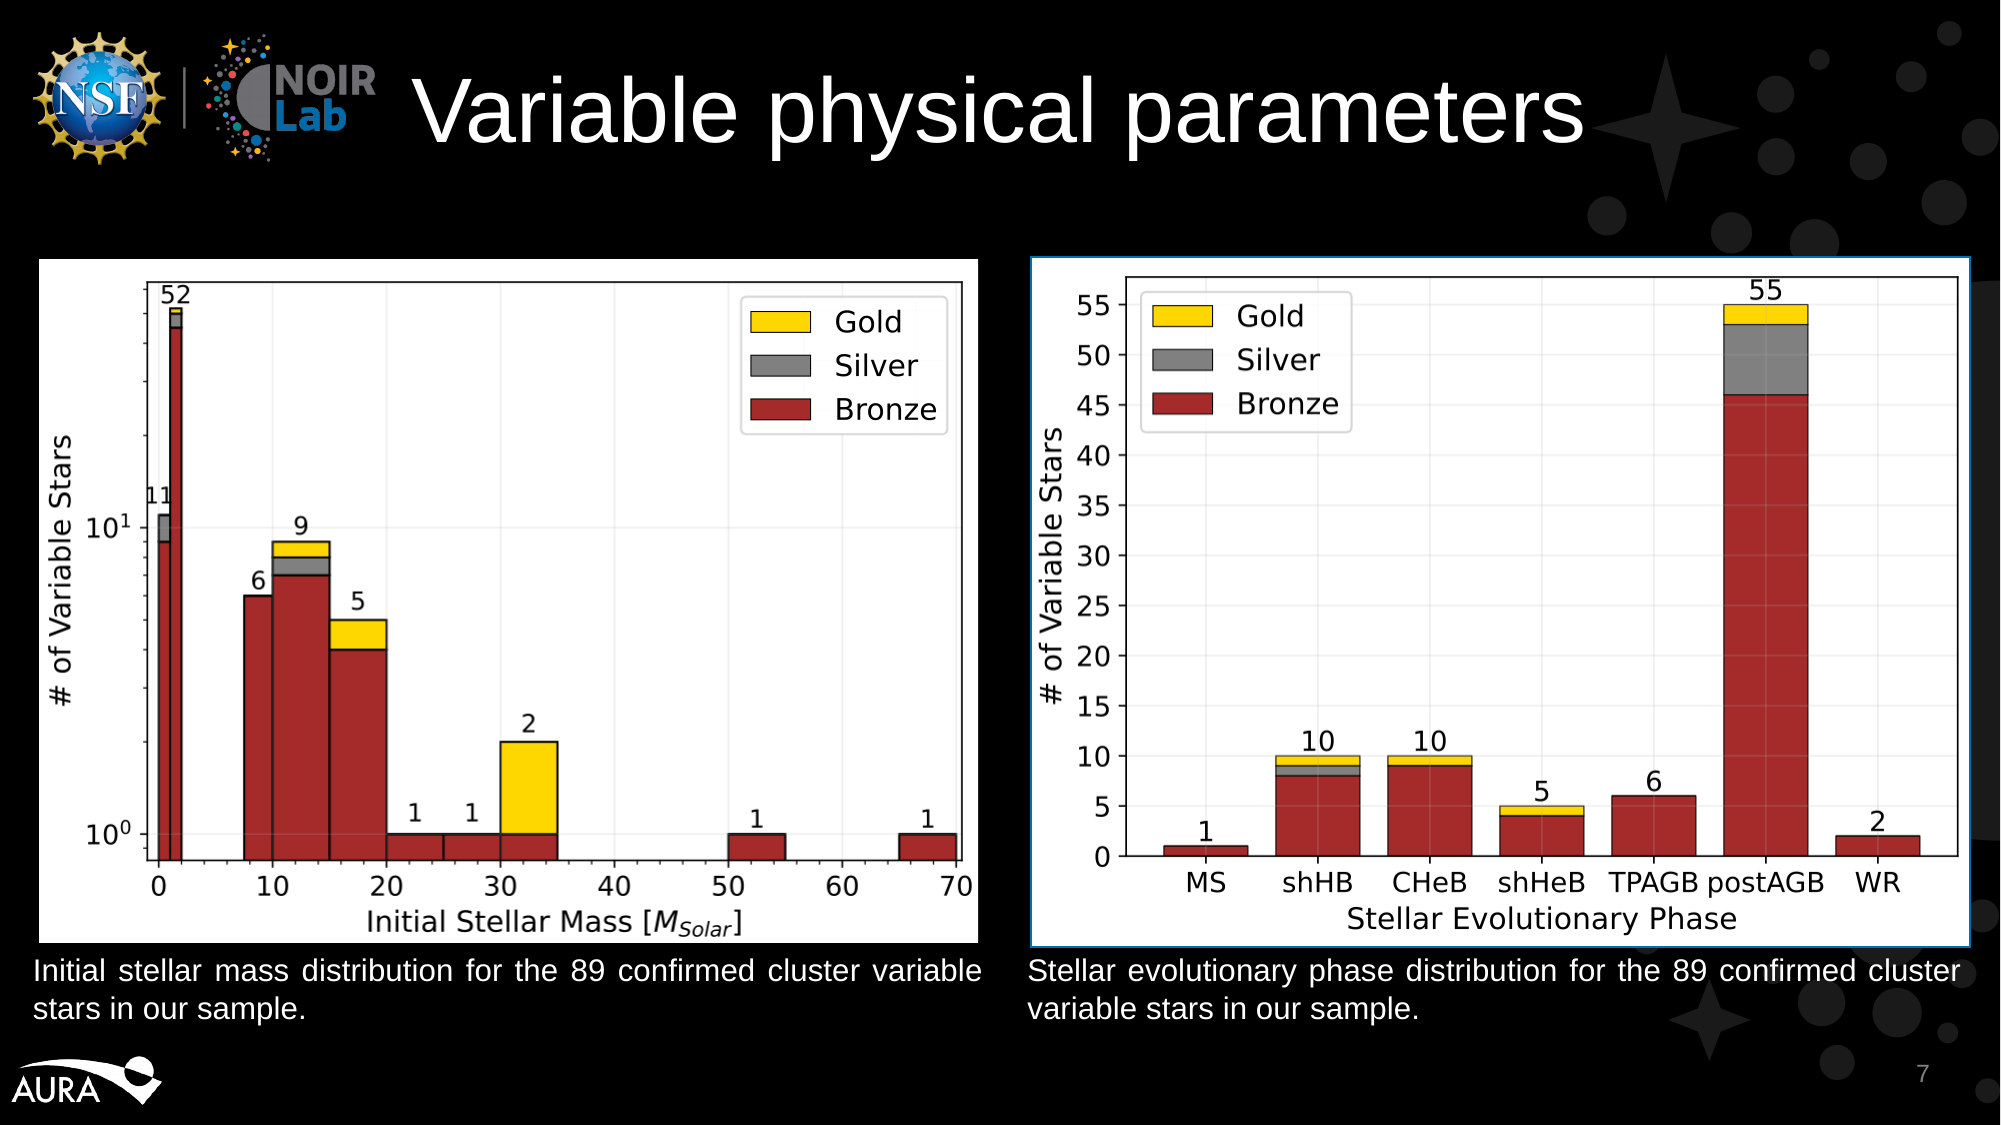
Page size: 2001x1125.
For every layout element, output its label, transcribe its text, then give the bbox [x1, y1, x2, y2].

title Variable physical parameters [305, 22, 1695, 174]
slide_number 7 [1906, 1050, 1939, 1095]
picture [0, 0, 2001, 1125]
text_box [1030, 252, 1972, 952]
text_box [38, 259, 979, 943]
text_box Initial stellar mass distribution for the 89 confirmed cluster variable stars in our sample. [25, 943, 992, 1036]
text_box Stellar evolutionary phase distribution for the 89 confirmed cluster variable stars in our sample. [1019, 943, 1971, 1036]
